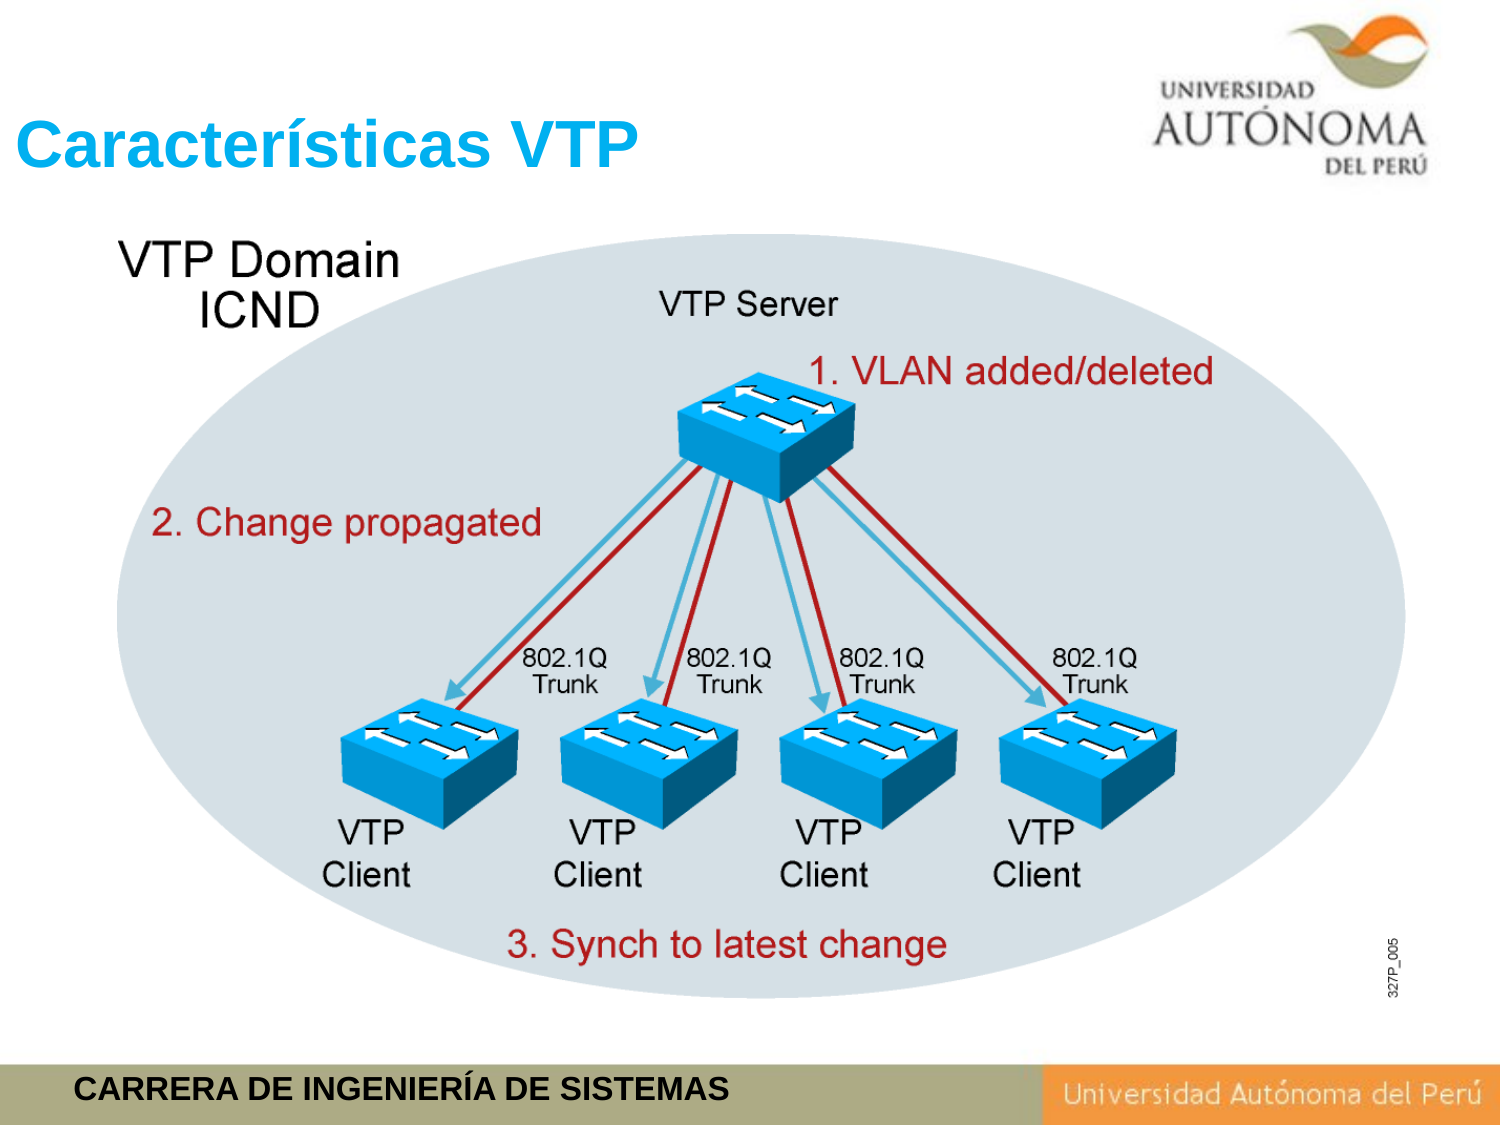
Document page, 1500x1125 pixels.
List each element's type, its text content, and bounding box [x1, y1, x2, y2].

picture [0, 0, 1500, 1125]
title Características VTP [0, 46, 1351, 235]
